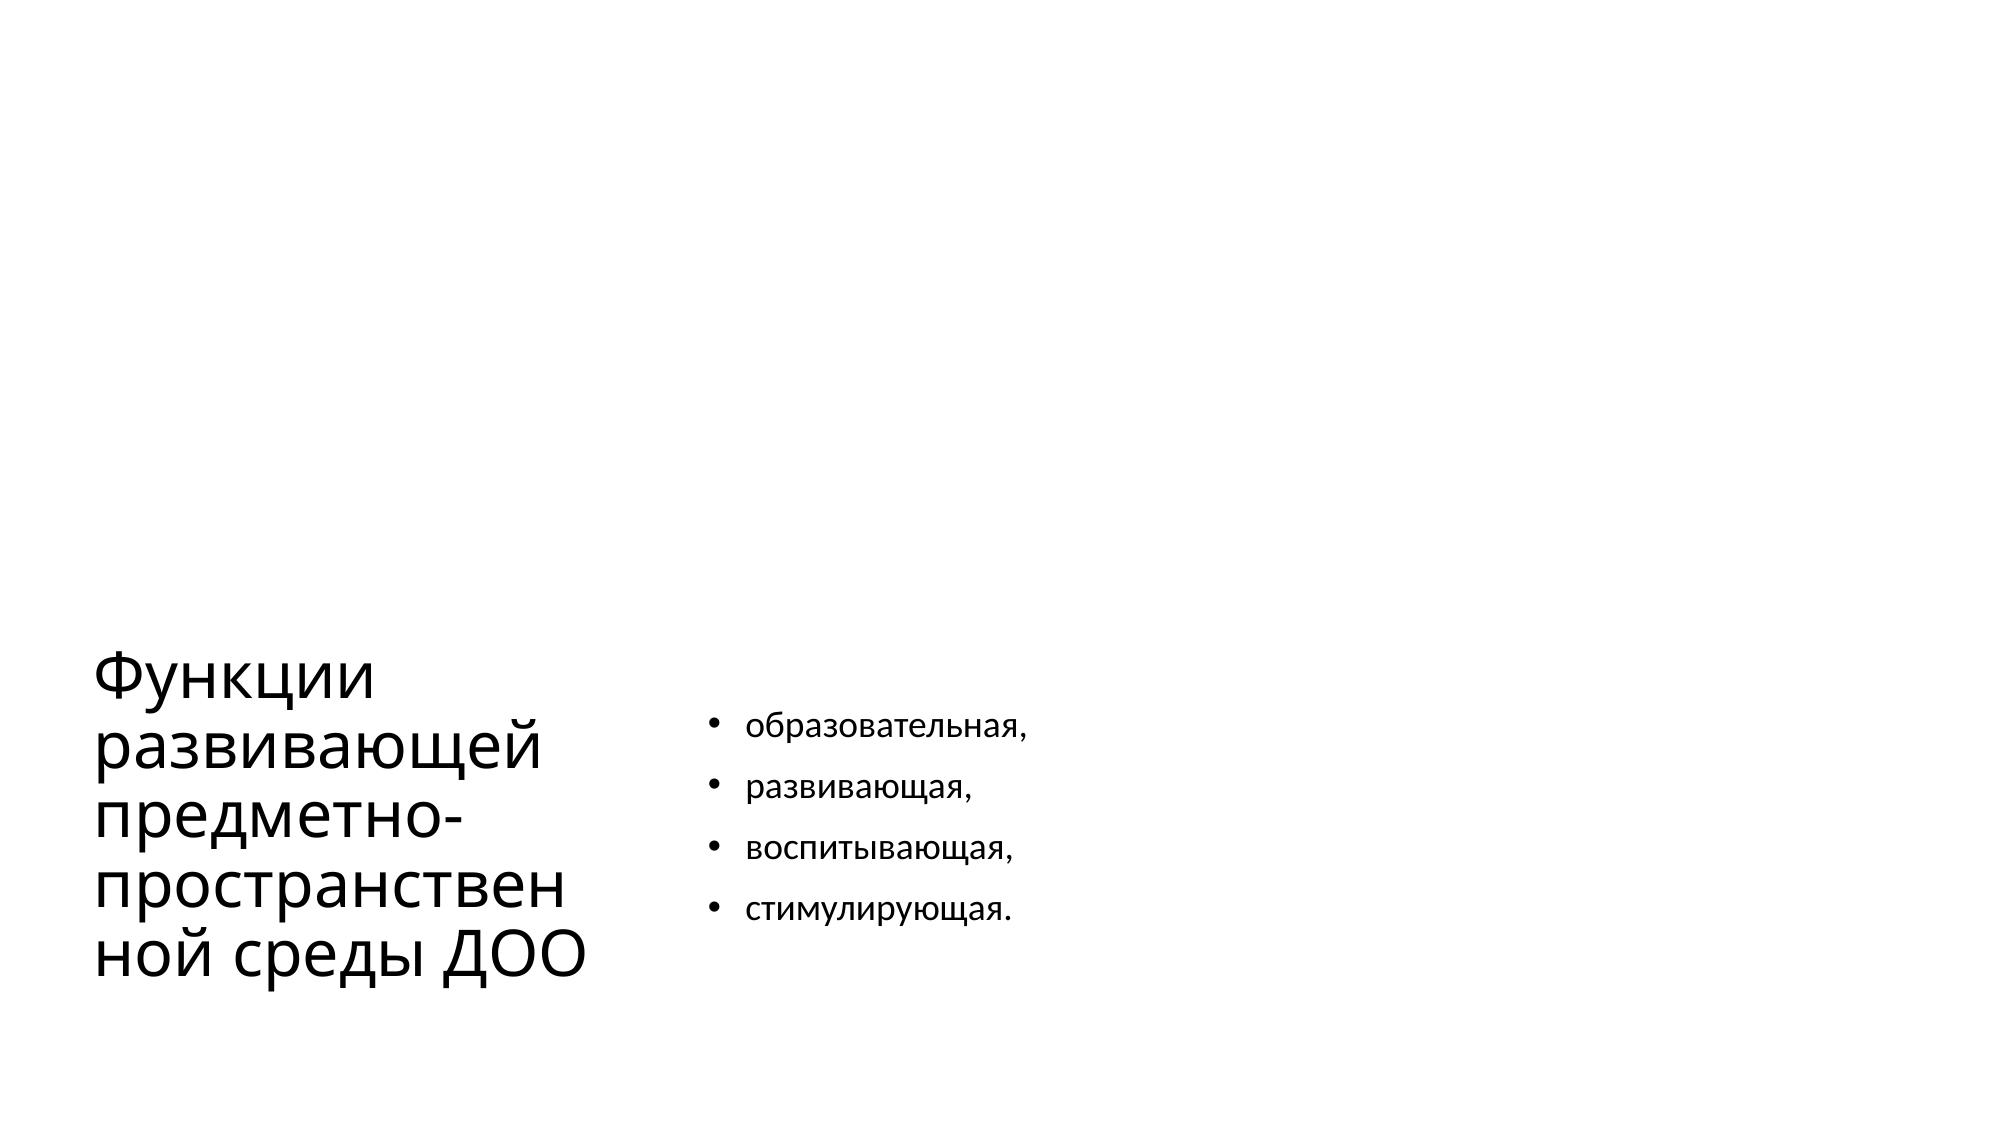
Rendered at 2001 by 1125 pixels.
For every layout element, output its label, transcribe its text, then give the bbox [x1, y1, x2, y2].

list образовательная, развивающая, воспитывающая, стимулирующая. [692, 615, 1921, 1018]
title Функции развивающей предметно-пространственной среды ДОО [78, 615, 619, 1018]
